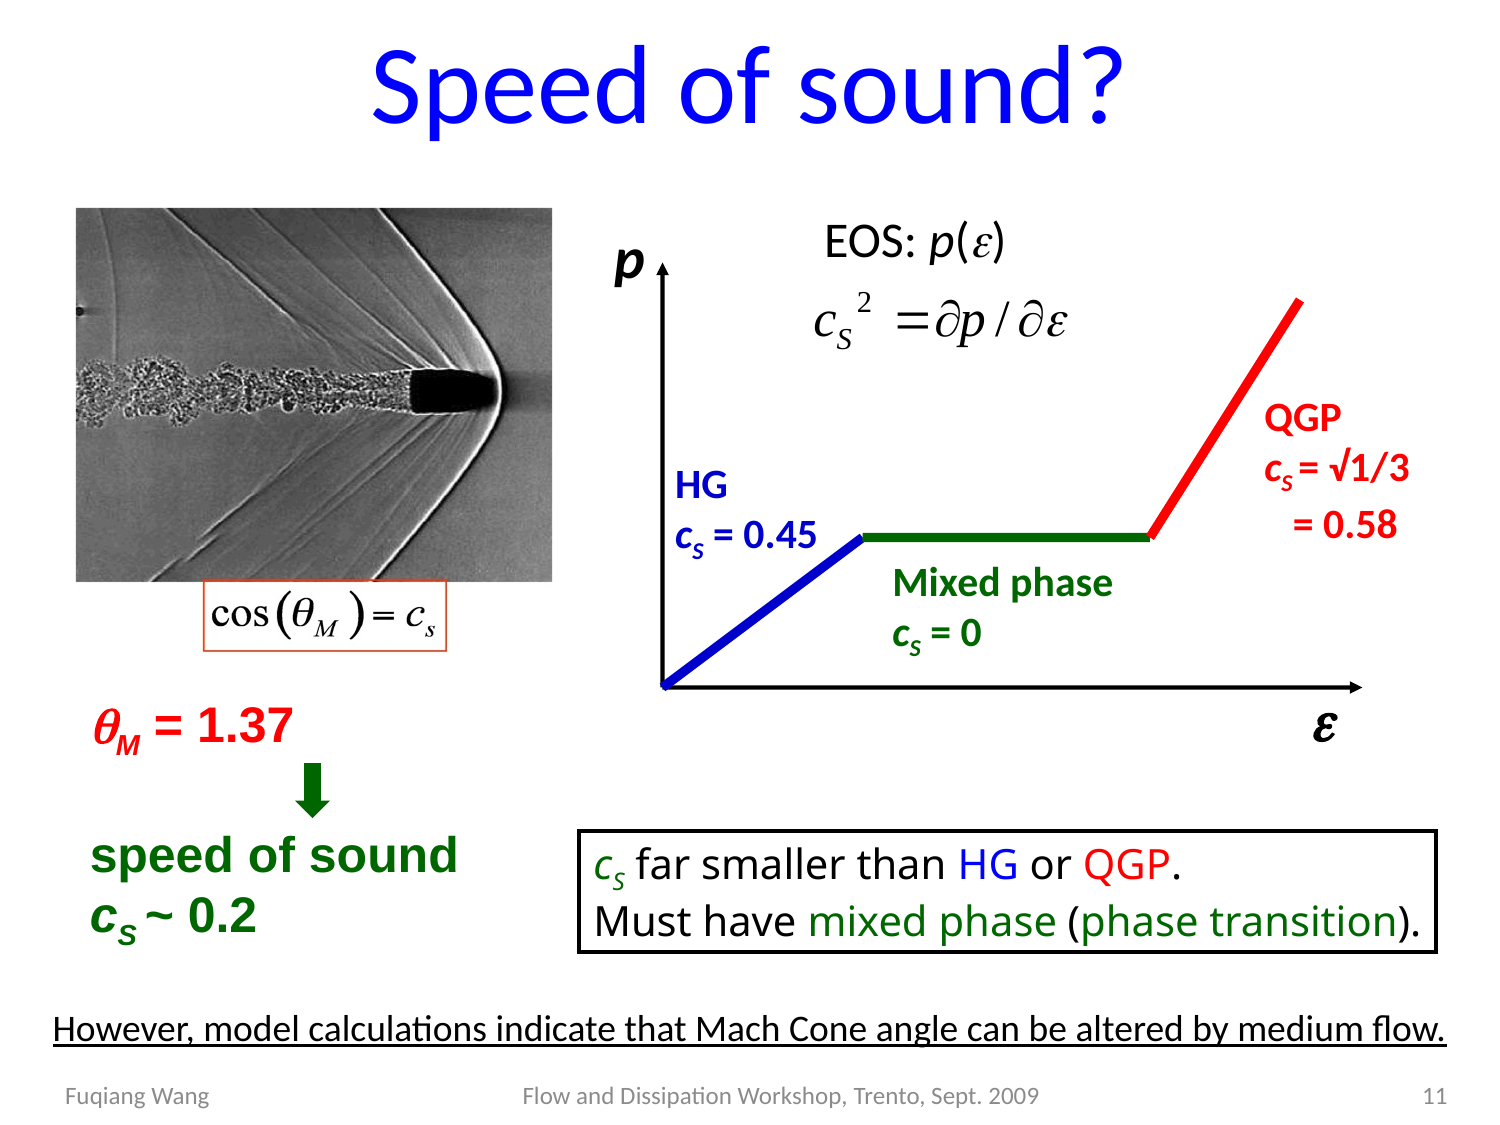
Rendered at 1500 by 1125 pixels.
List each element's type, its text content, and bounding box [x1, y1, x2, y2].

text_box [300, 765, 325, 815]
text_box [599, 212, 1438, 761]
text_box Speed of sound? [0, 20, 1500, 138]
slide_number Fuqiang Wang [50, 1065, 263, 1125]
picture [74, 207, 553, 653]
footer Flow and Dissipation Workshop, Trento, Sept. 2009 [500, 1065, 1063, 1125]
text_box qM = 1.37 [75, 685, 555, 769]
text_box cS far smaller than HG or QGP. Must have mixed phase (phase transition). [578, 830, 1437, 953]
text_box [799, 199, 1082, 363]
text_box speed of sound cS ~ 0.2 [75, 815, 555, 958]
slide_number 11 [1224, 1065, 1463, 1125]
text_box However, model calculations indicate that Mach Cone angle can be altered by medium flow. [0, 996, 1500, 1057]
